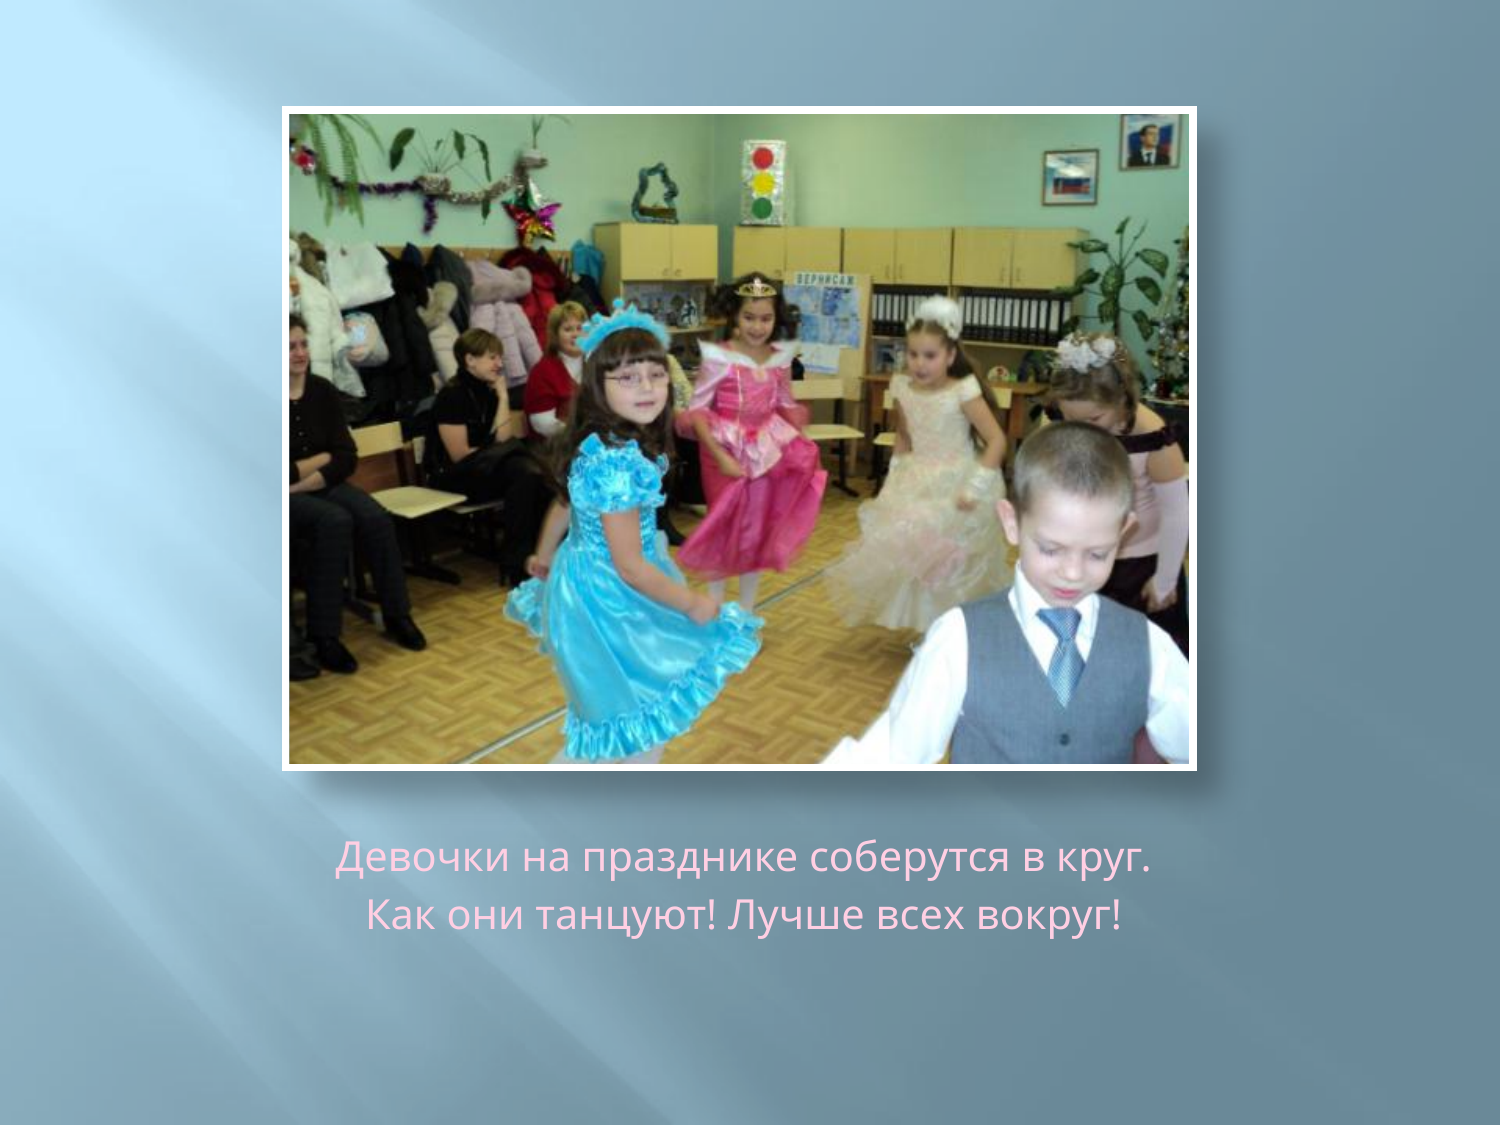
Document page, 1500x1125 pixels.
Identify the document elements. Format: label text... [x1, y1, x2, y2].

list Девочки на празднике соберутся в круг. Как они танцуют! Лучше всех вокруг! [294, 822, 1194, 1013]
picture [289, 113, 1190, 764]
